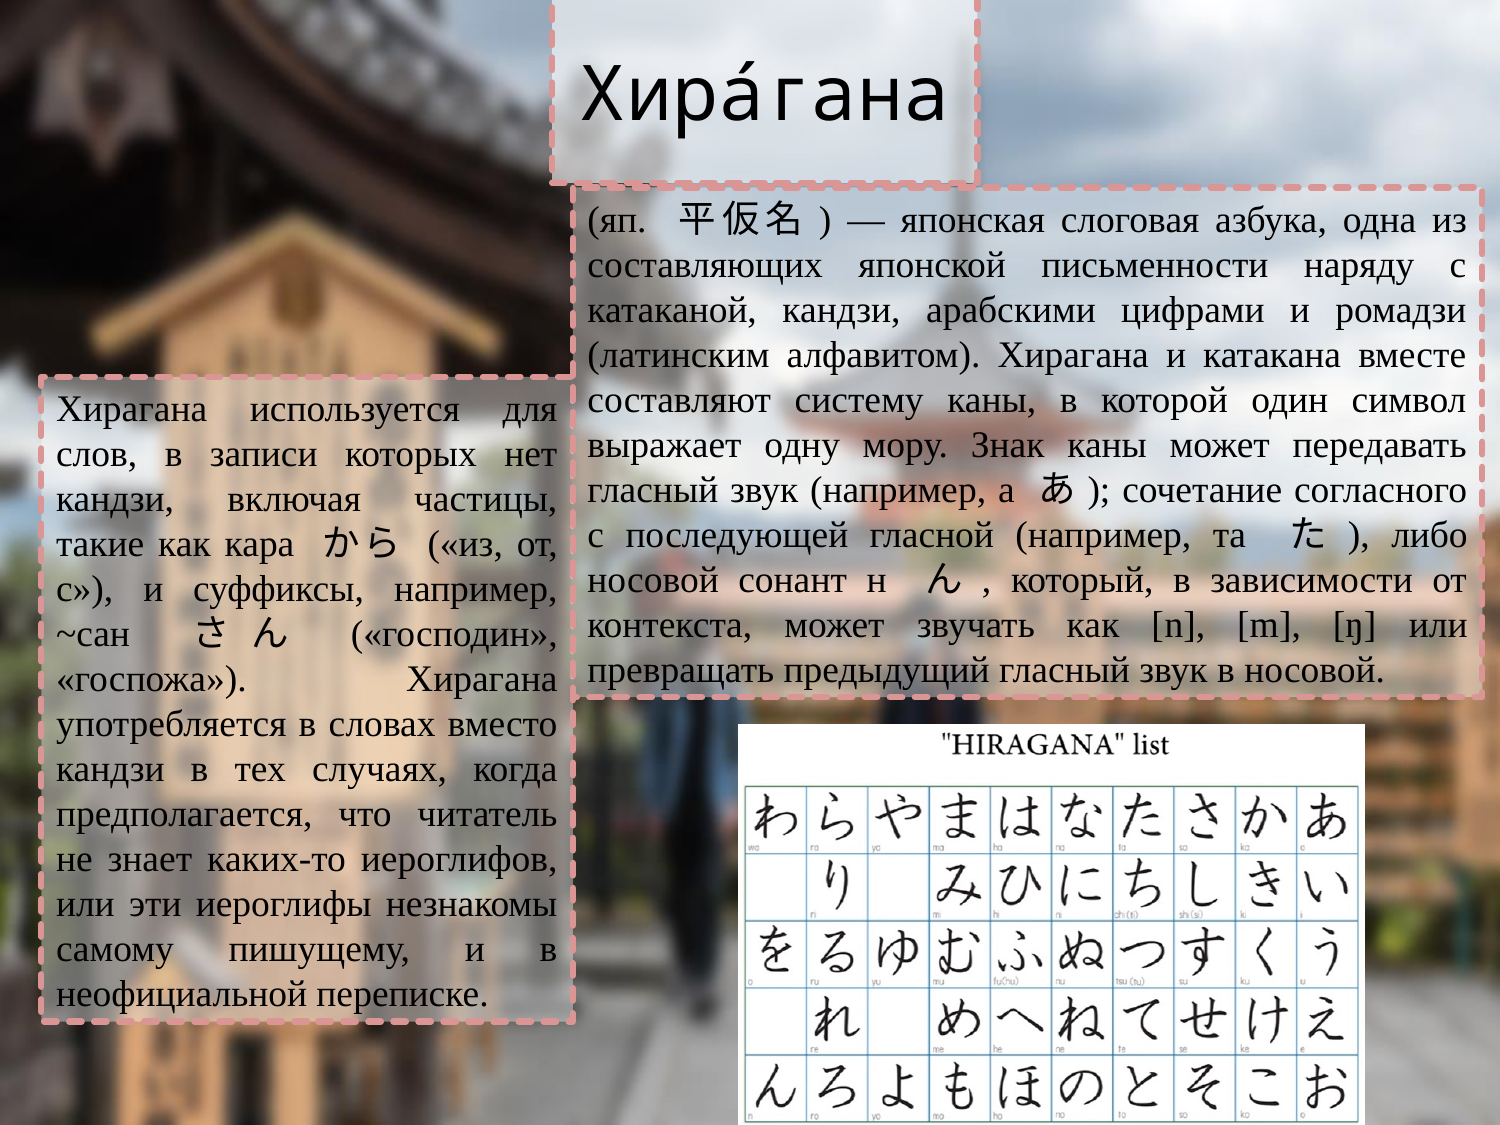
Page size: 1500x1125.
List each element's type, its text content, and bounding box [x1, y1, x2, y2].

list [737, 723, 1365, 1125]
picture [0, 0, 1500, 1125]
text_box Хирагана используется для слов, в записи которых нет кандзи, включая частицы, такие как кара から («из, от, с»), и суффиксы, например, ~сан さん («господин», «госпожа»). Хирагана употребляется в словах вместо кандзи в тех случаях, когда предполагается, что читатель не знает каких-то иероглифов, или эти иероглифы незнакомы самому пишущему, и в неофициальной переписке. [41, 376, 573, 1022]
title Хира́гана [552, 0, 978, 183]
text_box (яп. 平仮名) — японская слоговая азбука, одна из составляющих японской письменности наряду с катаканой, кандзи, арабскими цифрами и ромадзи (латинским алфавитом). Хирагана и катакана вместе составляют систему каны, в которой один символ выражает одну мору. Знак каны может передавать гласный звук (например, а あ); сочетание согласного с последующей гласной (например, та た), либо носовой сонант н ん, который, в зависимости от контекста, может звучать как [n], [m], [ŋ] или превращать предыдущий гласный звук в носовой. [572, 187, 1483, 698]
